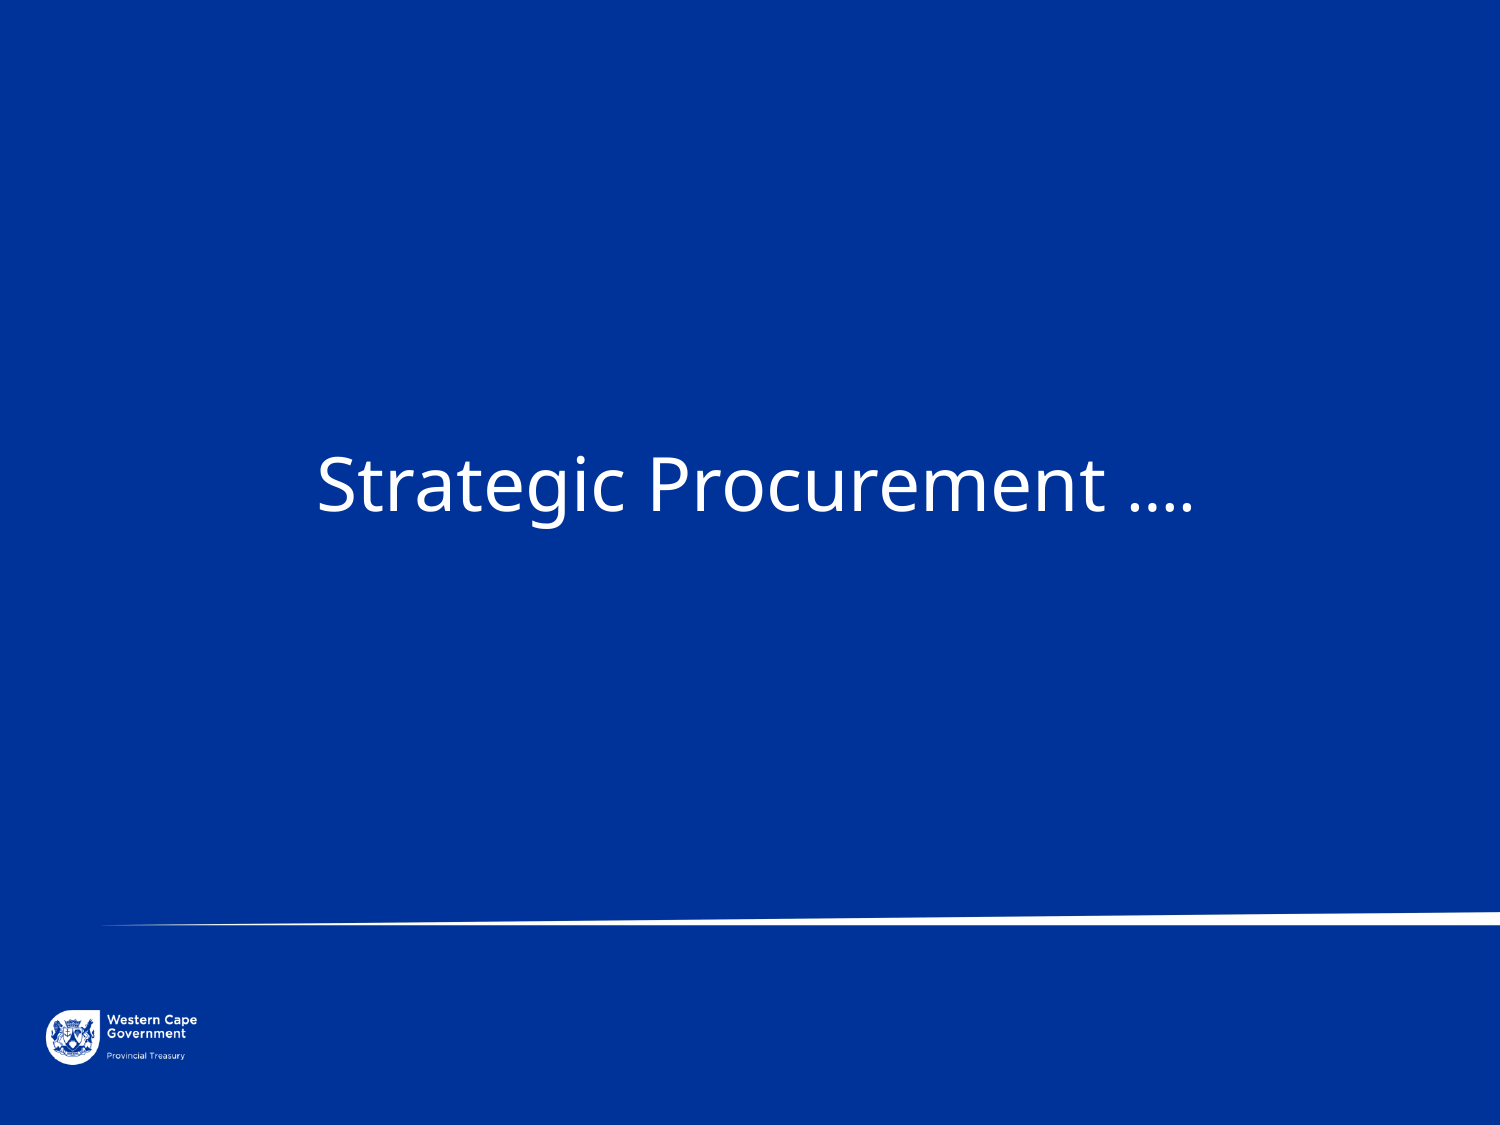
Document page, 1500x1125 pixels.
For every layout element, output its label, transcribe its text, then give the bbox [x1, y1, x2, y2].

picture [9, 904, 1500, 933]
picture [44, 1008, 227, 1066]
list Strategic Procurement …. [53, 57, 1478, 905]
